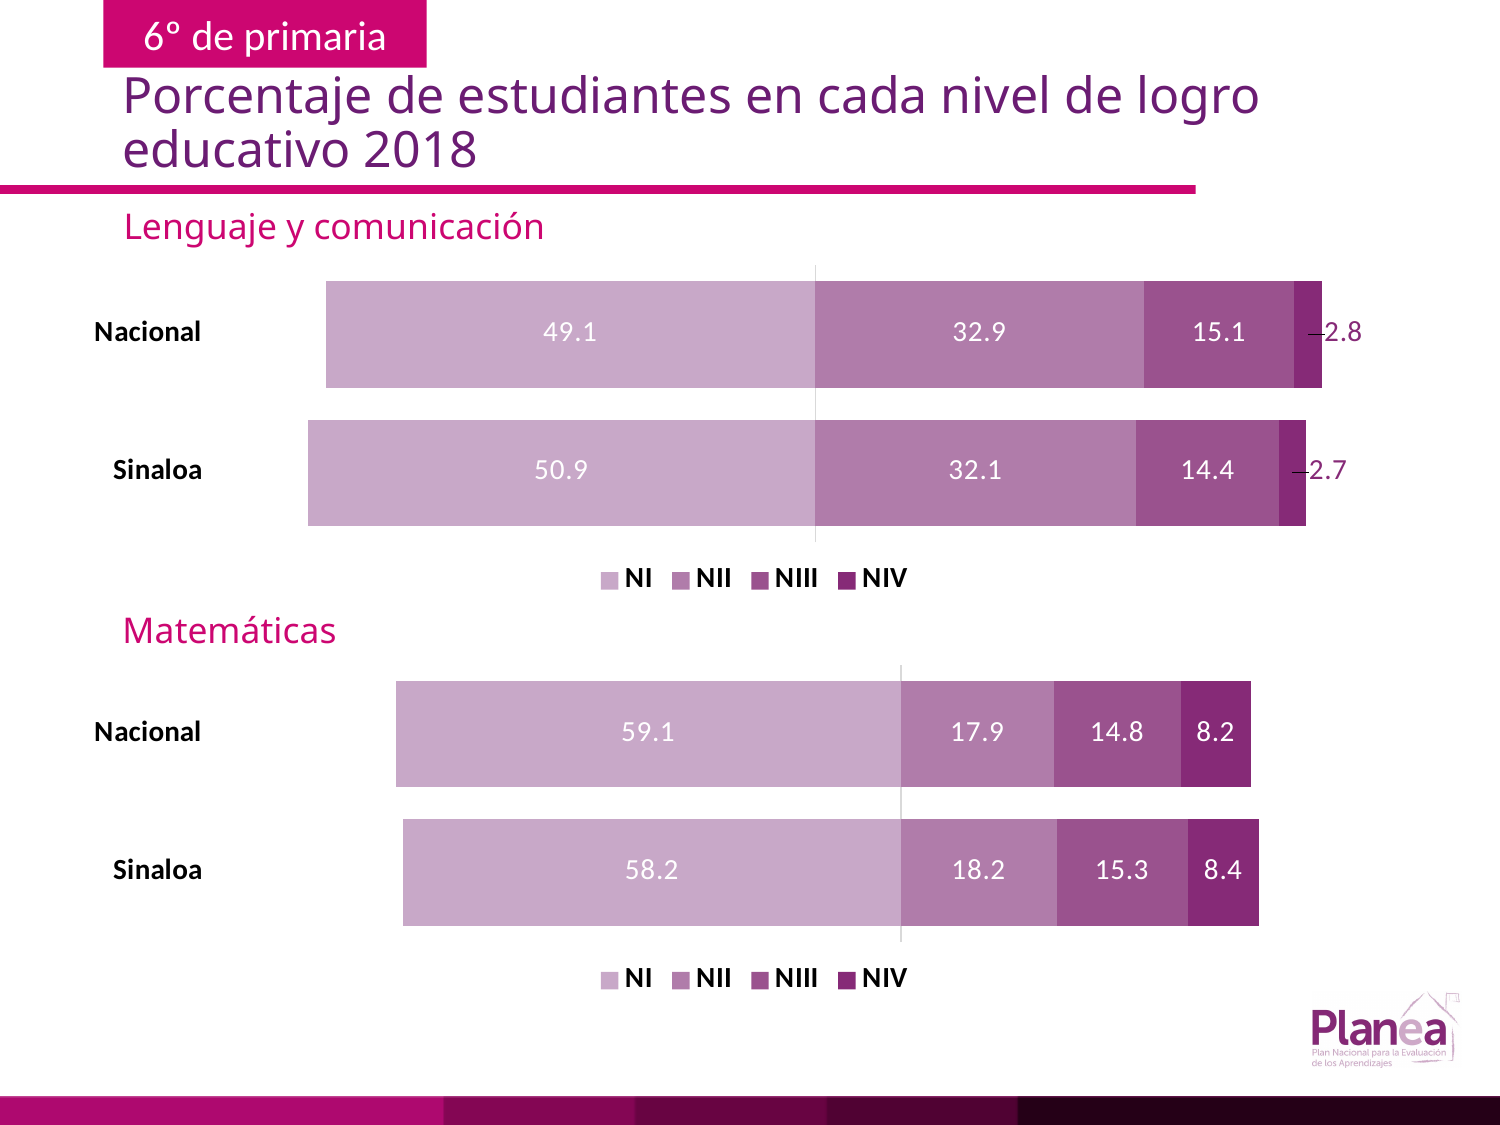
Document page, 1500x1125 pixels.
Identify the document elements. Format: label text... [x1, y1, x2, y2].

chart [66, 657, 1442, 1002]
picture [0, 1096, 1500, 1125]
text_box [0, 184, 1197, 195]
chart [66, 258, 1442, 602]
text_box Matemáticas [107, 602, 1402, 657]
picture [1312, 991, 1462, 1068]
list Lenguaje y comunicación [108, 196, 1403, 258]
title Porcentaje de estudiantes en cada nivel de logro educativo 2018 [107, 62, 1402, 201]
